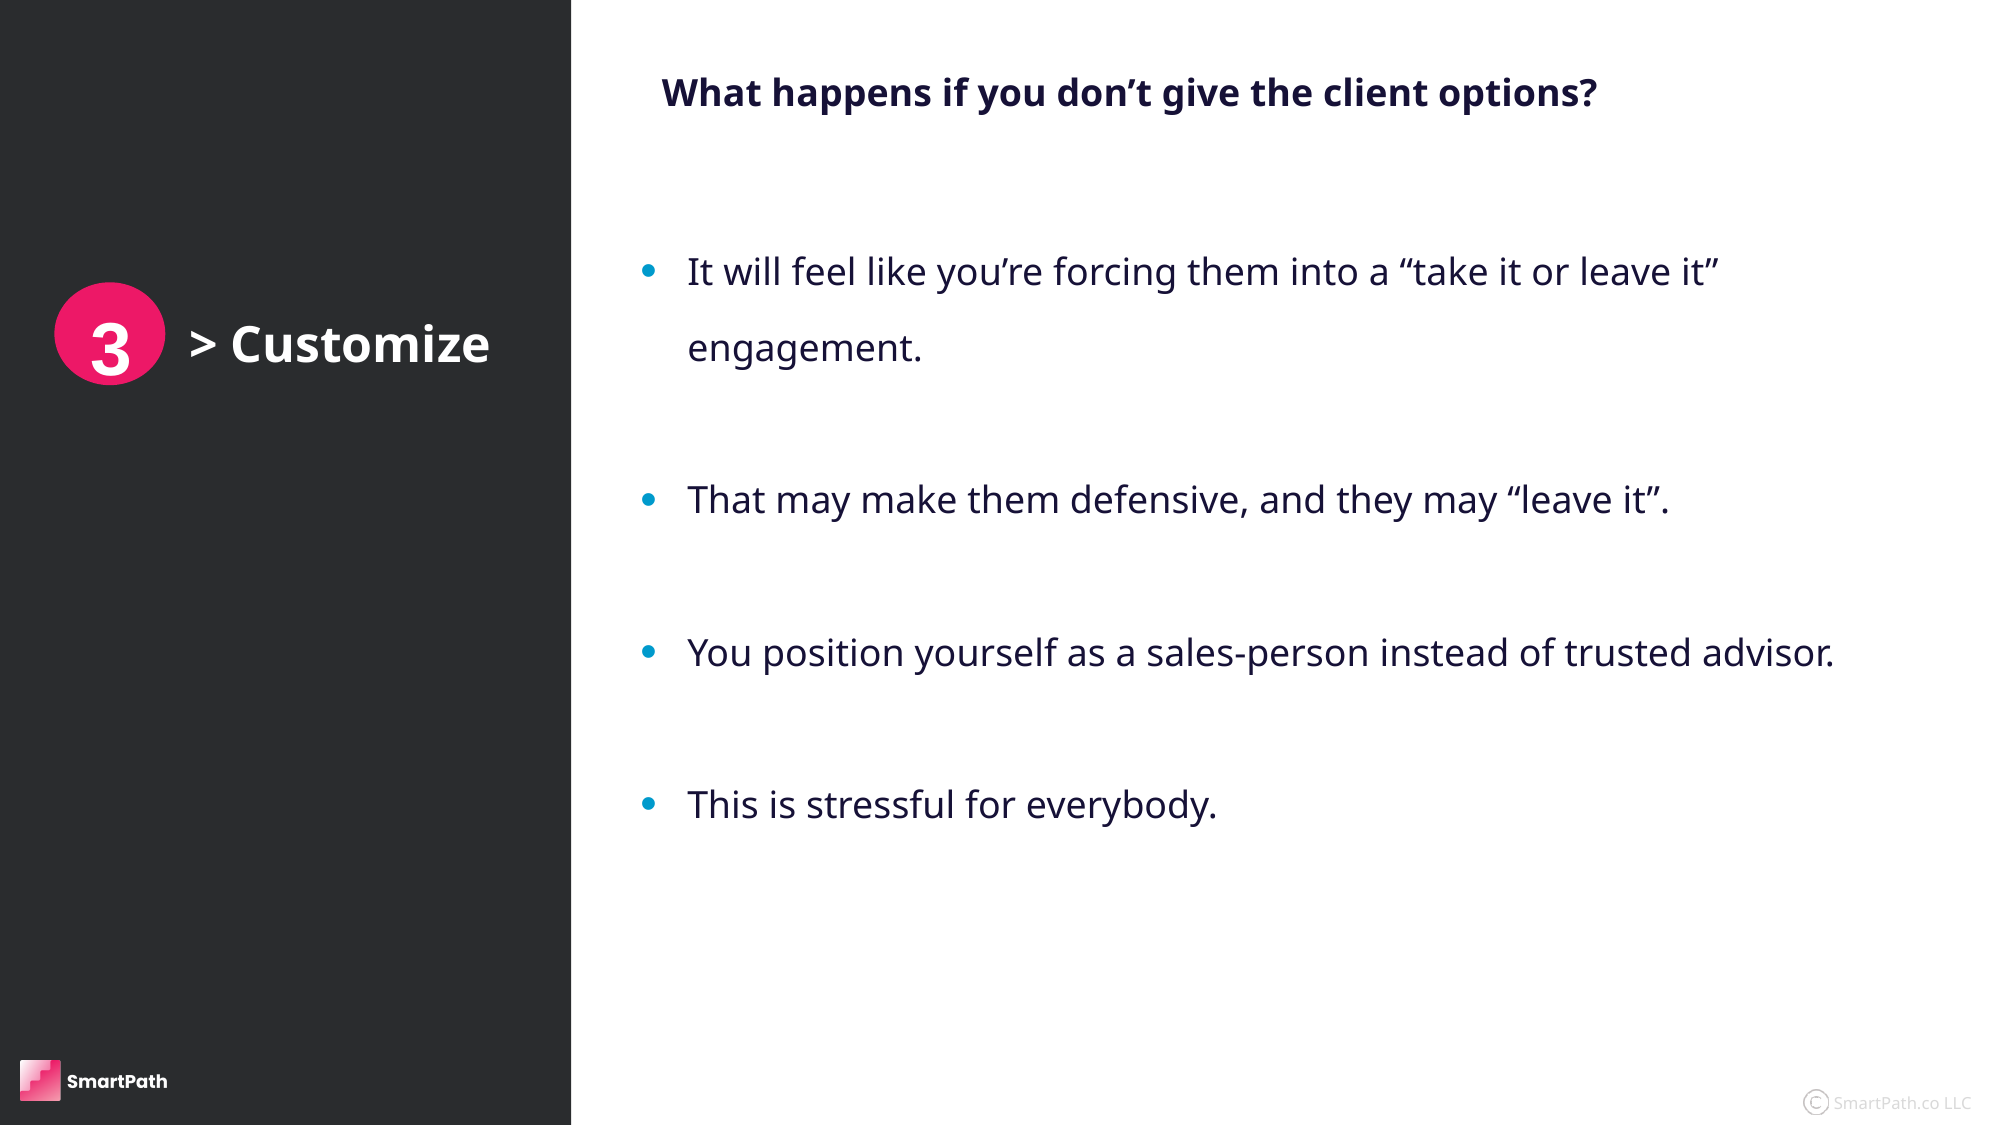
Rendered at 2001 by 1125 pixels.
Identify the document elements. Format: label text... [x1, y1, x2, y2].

text_box What happens if you don’t give the client options? [647, 29, 1647, 121]
text_box It will feel like you’re forcing them into a “take it or leave it” engagement. That may make them defensive, and they may “leave it”. You position yourself as a sales-person instead of trusted advisor. This is stressful for everybody. [625, 209, 1922, 834]
text_box [53, 292, 148, 387]
text_box > Customize [189, 282, 572, 373]
picture [1803, 1089, 1829, 1115]
picture [20, 1060, 189, 1101]
text_box [0, 0, 572, 1125]
text_box 3 [75, 264, 162, 373]
text_box [162, 313, 167, 354]
text_box SmartPath.co LLC [1818, 1085, 2000, 1121]
